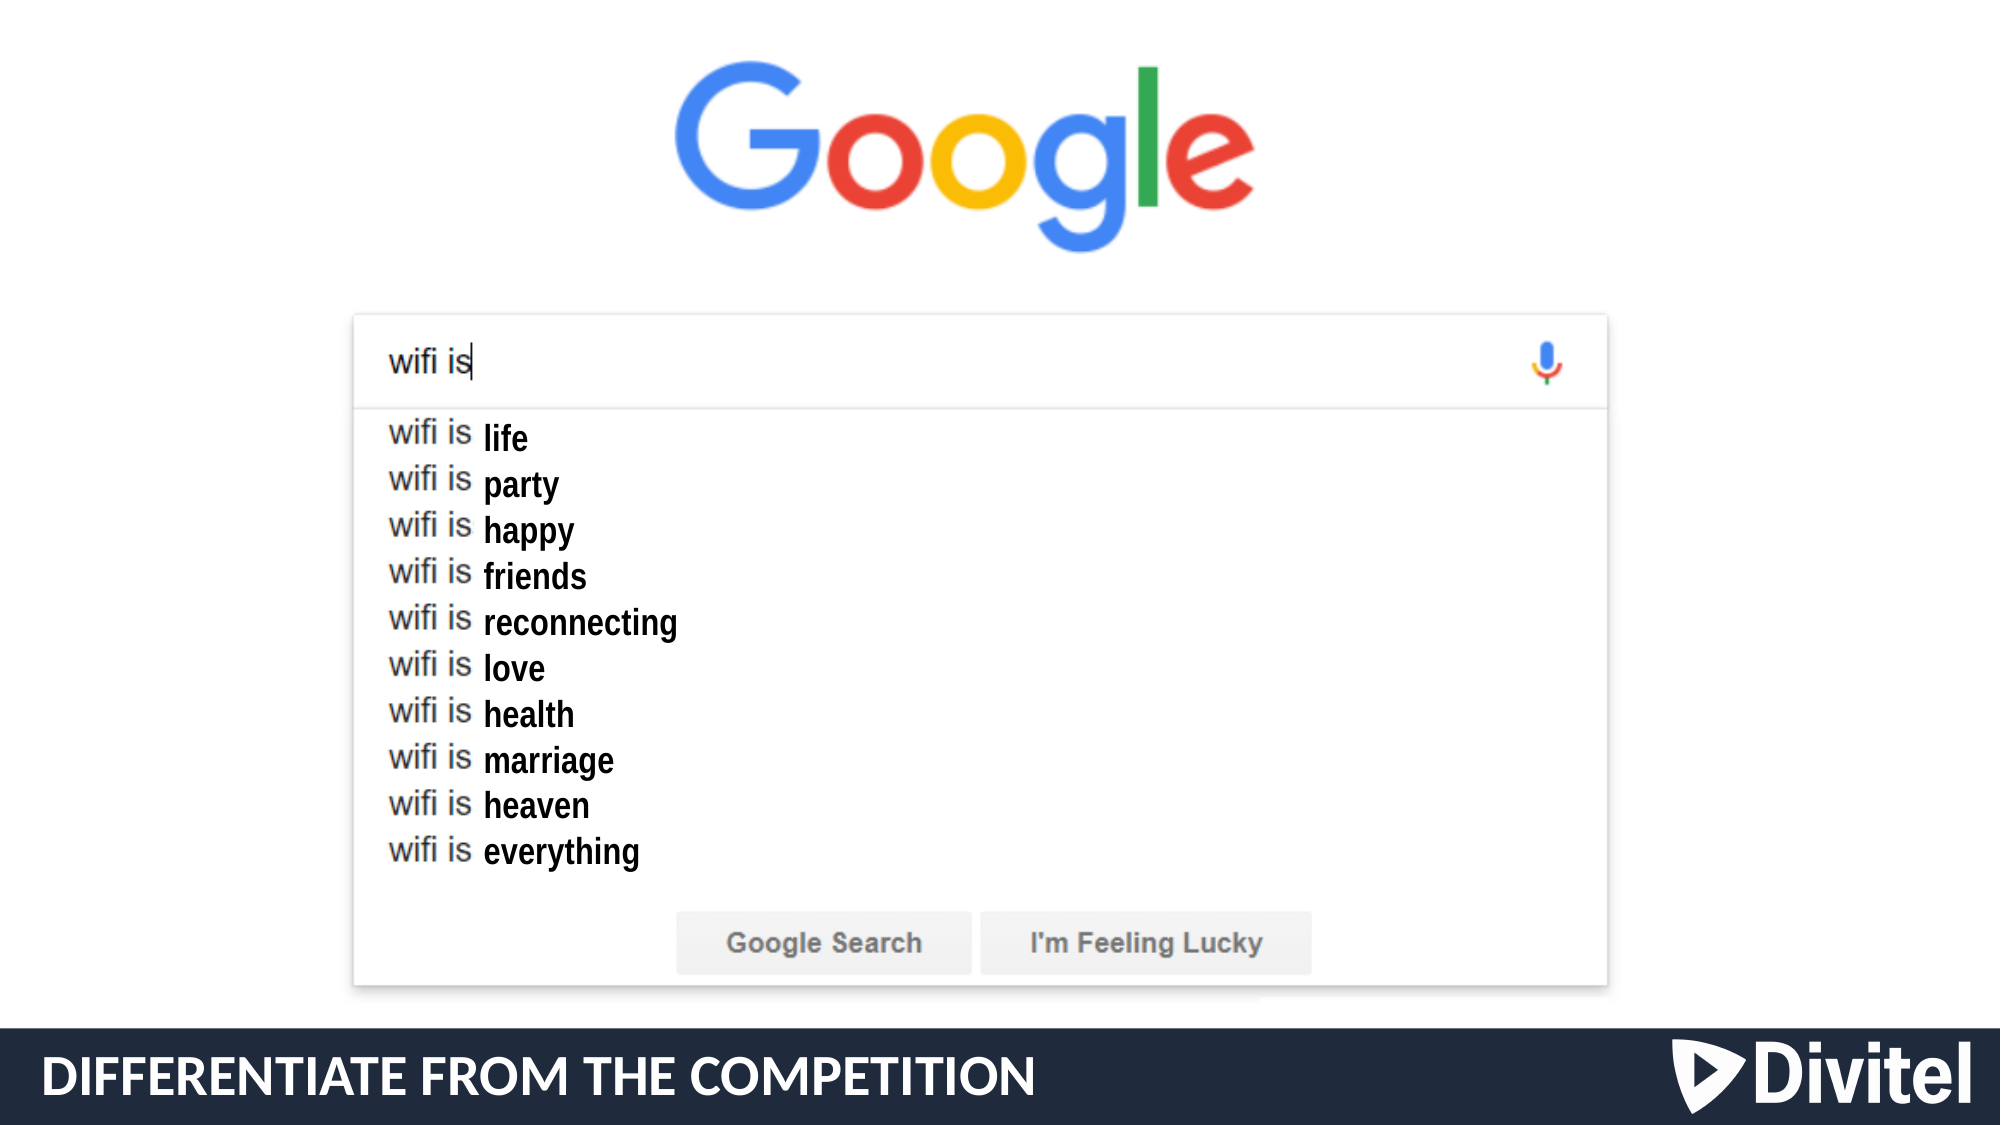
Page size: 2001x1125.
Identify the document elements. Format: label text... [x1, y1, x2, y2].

list DIFFERENTIATE FROM THE COMPETITION [26, 1028, 1638, 1125]
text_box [258, 0, 1683, 1008]
picture [1653, 1008, 1979, 1125]
